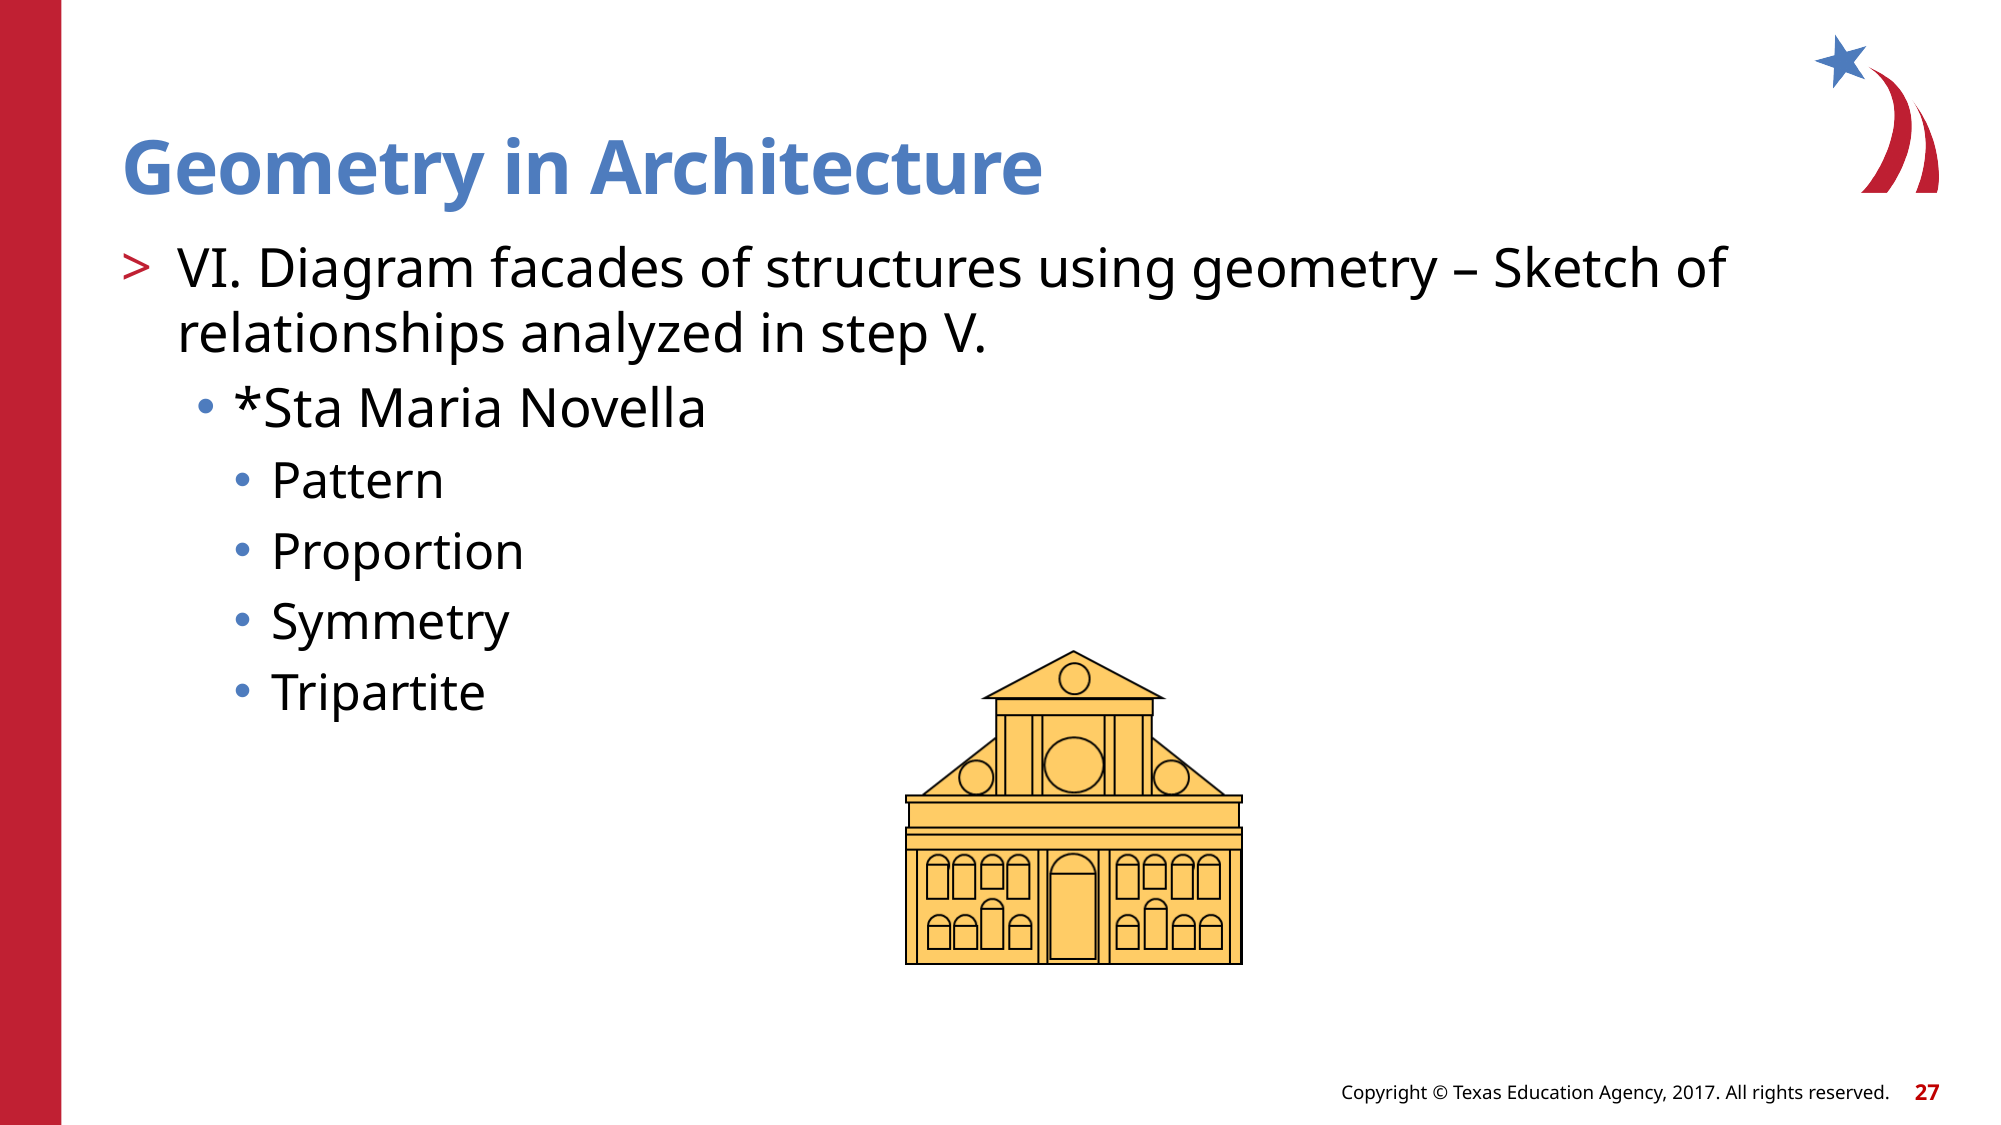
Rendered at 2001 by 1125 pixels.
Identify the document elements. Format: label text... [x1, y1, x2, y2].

picture [905, 649, 1243, 965]
title Geometry in Architecture [121, 66, 1772, 211]
picture [1814, 34, 1939, 193]
list VI. Diagram facades of structures using geometry – Sketch of relationships analyzed in step V. *Sta Maria Novella Pattern Proportion Symmetry Tripartite [121, 233, 1936, 1010]
